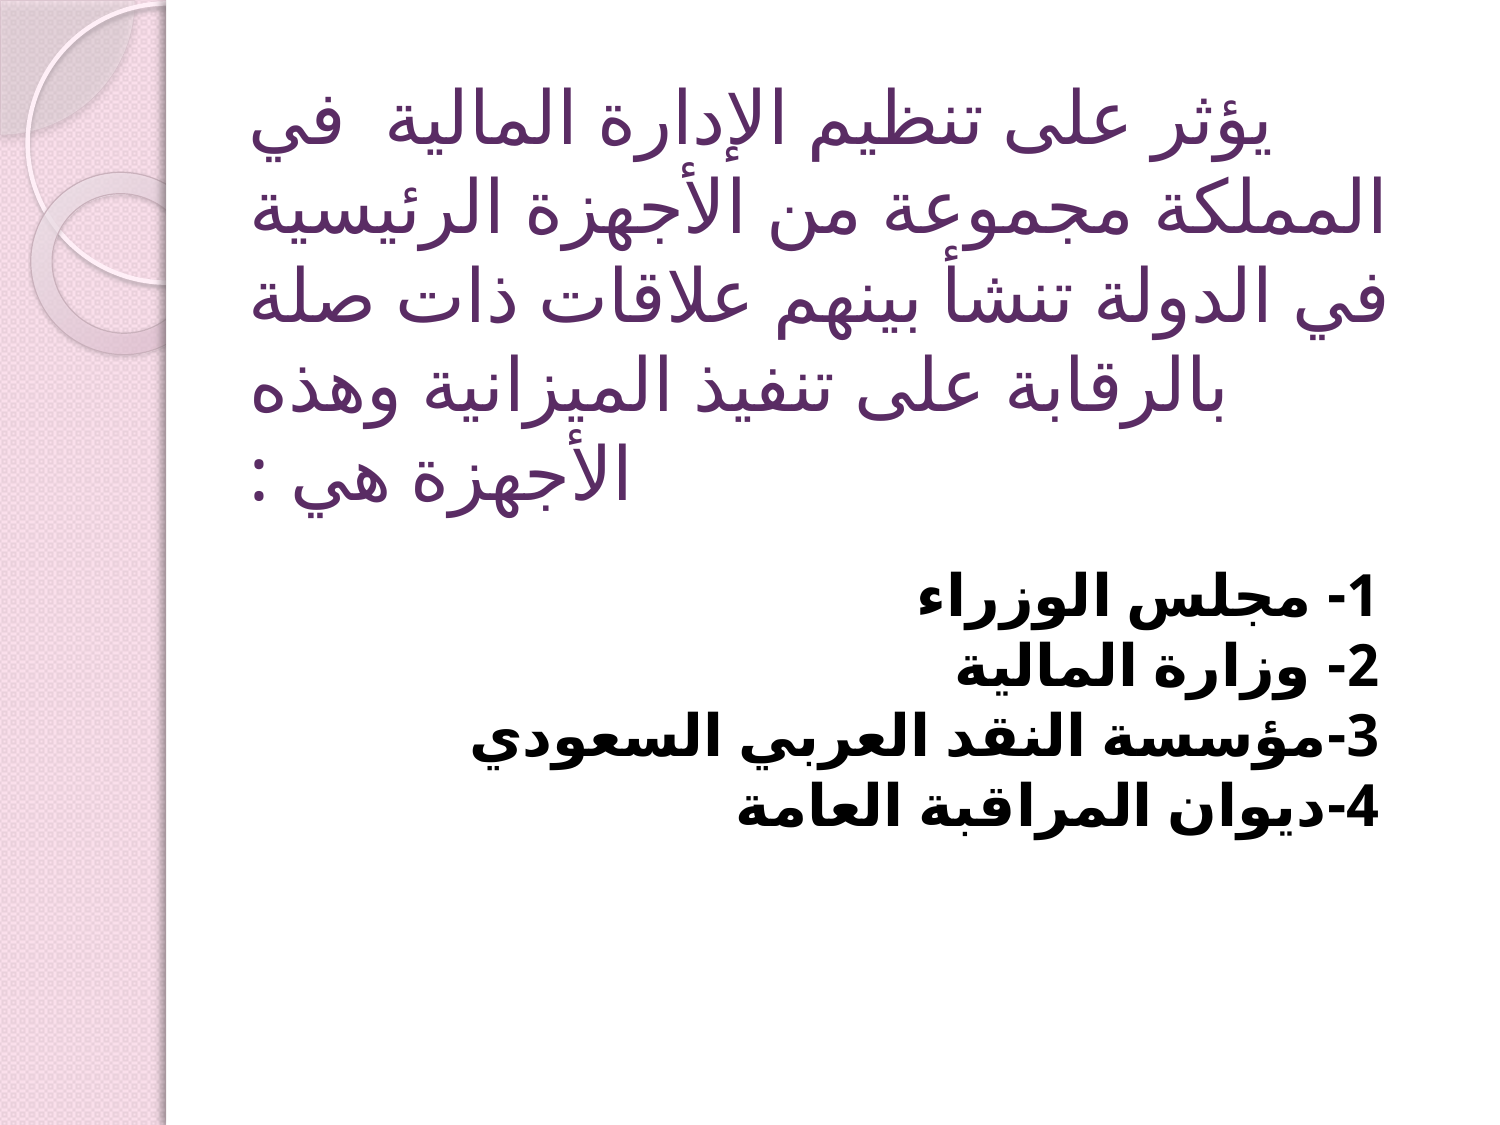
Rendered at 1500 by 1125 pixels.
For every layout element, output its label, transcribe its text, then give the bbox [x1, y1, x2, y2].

text_box 1- مجلس الوزراء 2- وزارة المالية 3-مؤسسة النقد العربي السعودي 4-ديوان المراقبة العامة [316, 550, 1395, 846]
title يؤثر على تنظيم الإدارة المالية في المملكة مجموعة من الأجهزة الرئيسية في الدولة تنشأ بينهم علاقات ذات صلة بالرقابة على تنفيذ الميزانية وهذه الأجهزة هي : [234, 58, 1441, 528]
